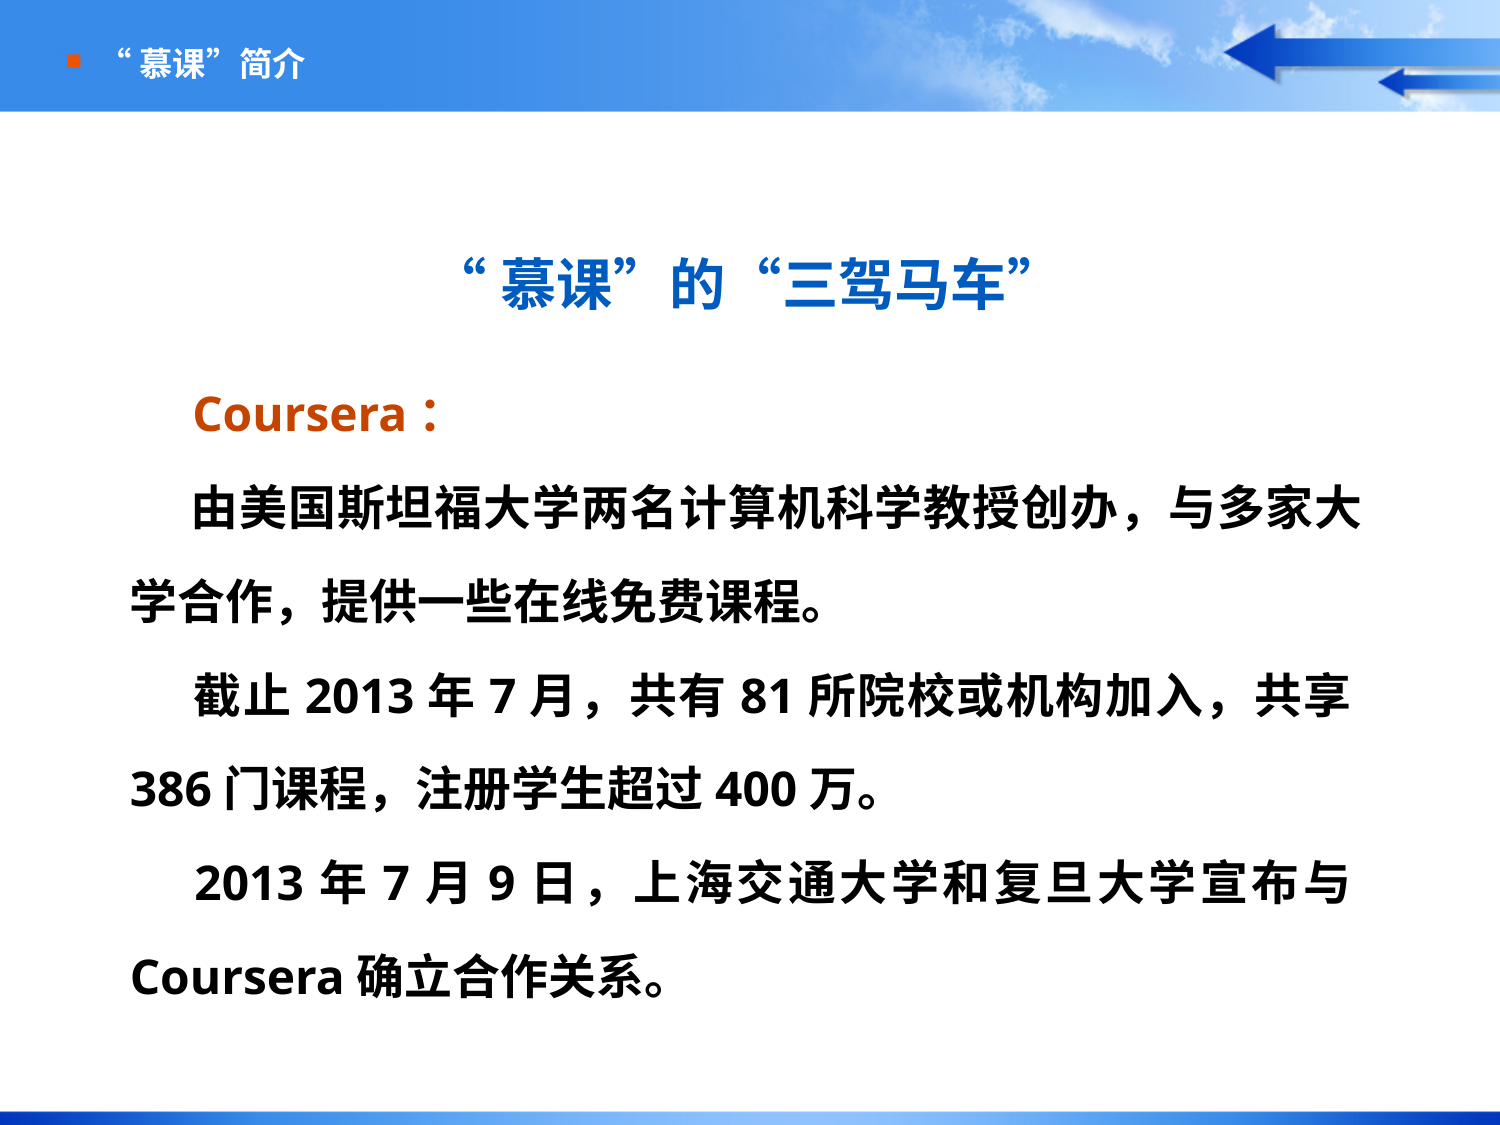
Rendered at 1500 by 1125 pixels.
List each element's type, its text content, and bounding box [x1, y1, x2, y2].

text_box “慕课”简介 [83, 35, 321, 91]
picture [0, 0, 1500, 1125]
text_box “慕课”的“三驾马车” Coursera： 由美国斯坦福大学两名计算机科学教授创办，与多家大学合作，提供一些在线免费课程。 截止2013年7月，共有81所院校或机构加入，共享386门课程，注册学生超过400万。 2013年7月9日，上海交通大学和复旦大学宣布与Coursera确立合作关系。 [115, 215, 1379, 1012]
